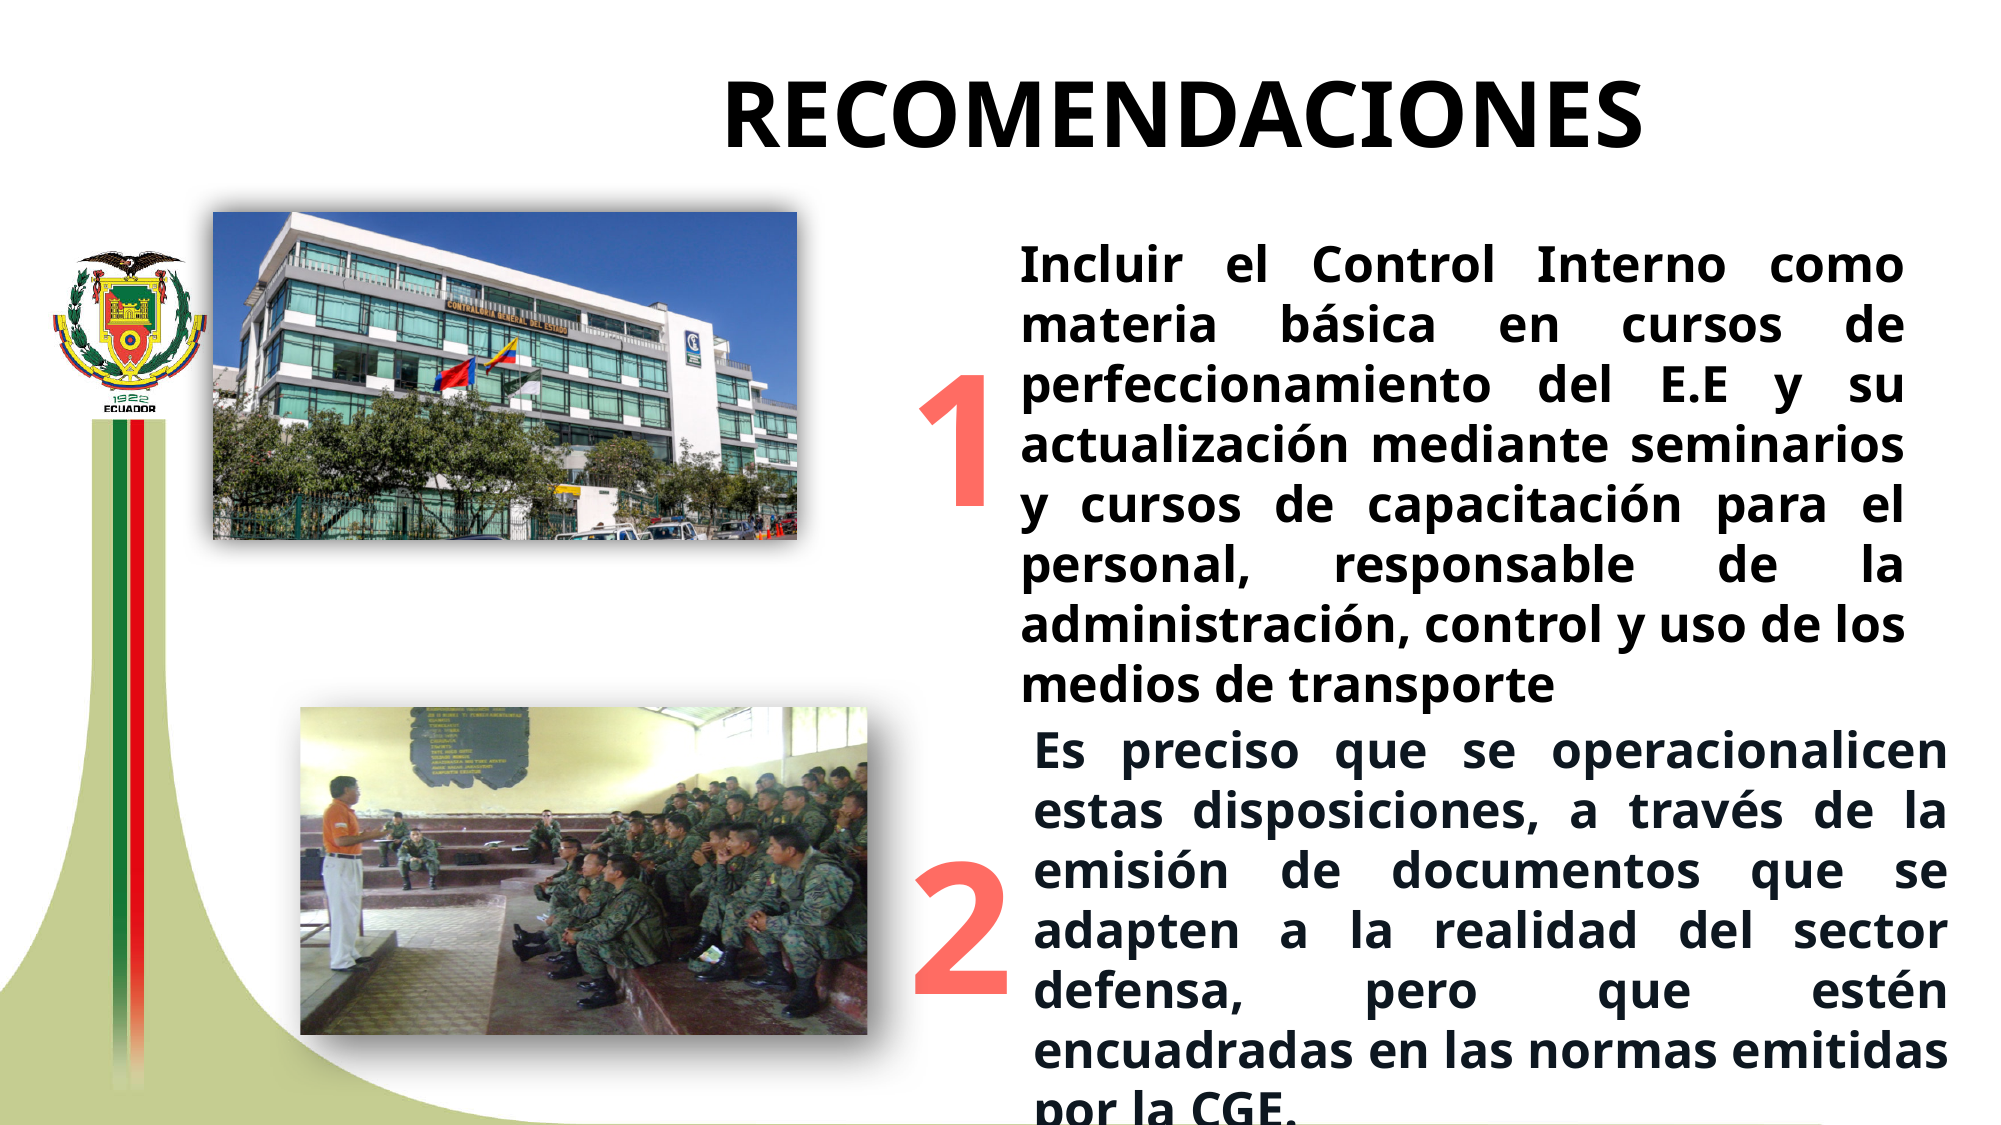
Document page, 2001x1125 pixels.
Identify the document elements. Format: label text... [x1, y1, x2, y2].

text_box Es preciso que se operacionalicen estas disposiciones, a través de la emisión de documentos que se adapten a la realidad del sector defensa, pero que estén encuadradas en las normas emitidas por la CGE. [1013, 698, 1970, 1069]
text_box Incluir el Control Interno como materia básica en cursos de perfeccionamiento del E.E y su actualización mediante seminarios y cursos de capacitación para el personal, responsable de la administración, control y uso de los medios de transporte [999, 212, 1927, 583]
title RECOMENDACIONES [700, 22, 1909, 188]
picture [0, 0, 2001, 1125]
text_box 1 [888, 270, 999, 427]
text_box 2 [916, 757, 1000, 915]
